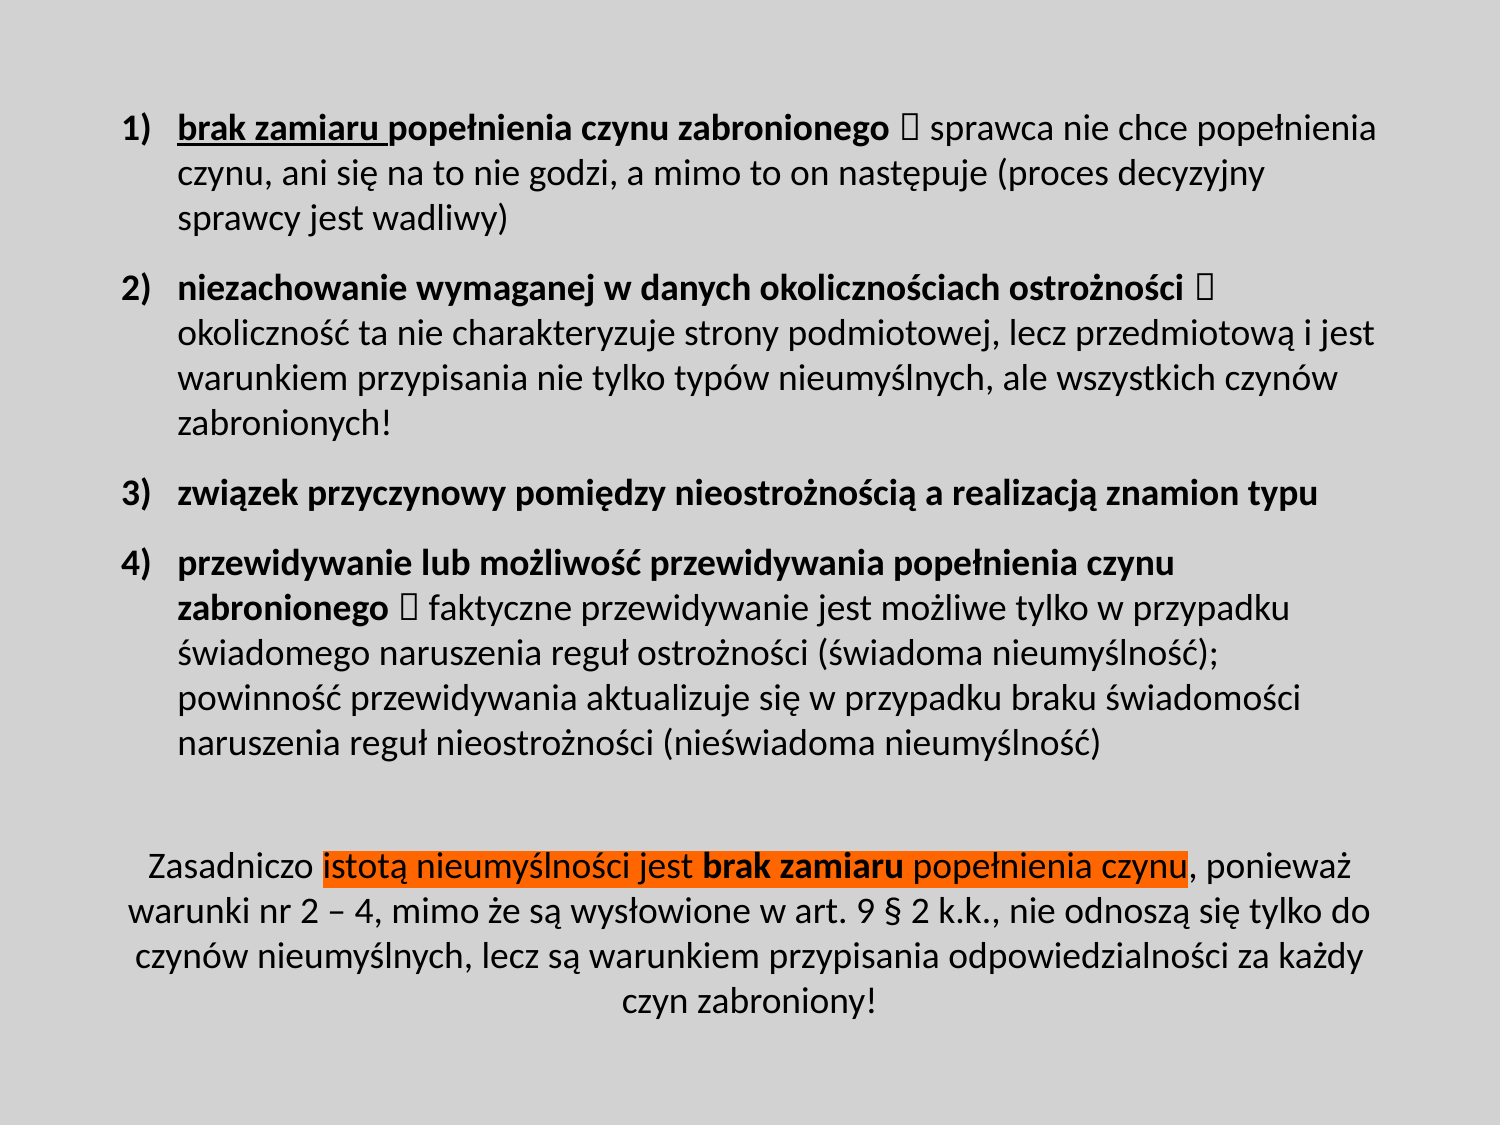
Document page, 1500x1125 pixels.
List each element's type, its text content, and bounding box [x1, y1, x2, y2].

text_box Zasadniczo istotą nieumyślności jest brak zamiaru popełnienia czynu, ponieważ warunki nr 2 – 4, mimo że są wysłowione w art. 9 § 2 k.k., nie odnoszą się tylko do czynów nieumyślnych, lecz są warunkiem przypisania odpowiedzialności za każdy czyn zabroniony! [106, 834, 1394, 1029]
text_box brak zamiaru popełnienia czynu zabronionego  sprawca nie chce popełnienia czynu, ani się na to nie godzi, a mimo to on następuje (proces decyzyjny sprawcy jest wadliwy) niezachowanie wymaganej w danych okolicznościach ostrożności  okoliczność ta nie charakteryzuje strony podmiotowej, lecz przedmiotową i jest warunkiem przypisania nie tylko typów nieumyślnych, ale wszystkich czynów zabronionych! związek przyczynowy pomiędzy nieostrożnością a realizacją znamion typu przewidywanie lub możliwość przewidywania popełnienia czynu zabronionego  faktyczne przewidywanie jest możliwe tylko w przypadku świadomego naruszenia reguł ostrożności (świadoma nieumyślność); powinność przewidywania aktualizuje się w przypadku braku świadomości naruszenia reguł nieostrożności (nieświadoma nieumyślność) [106, 95, 1394, 771]
